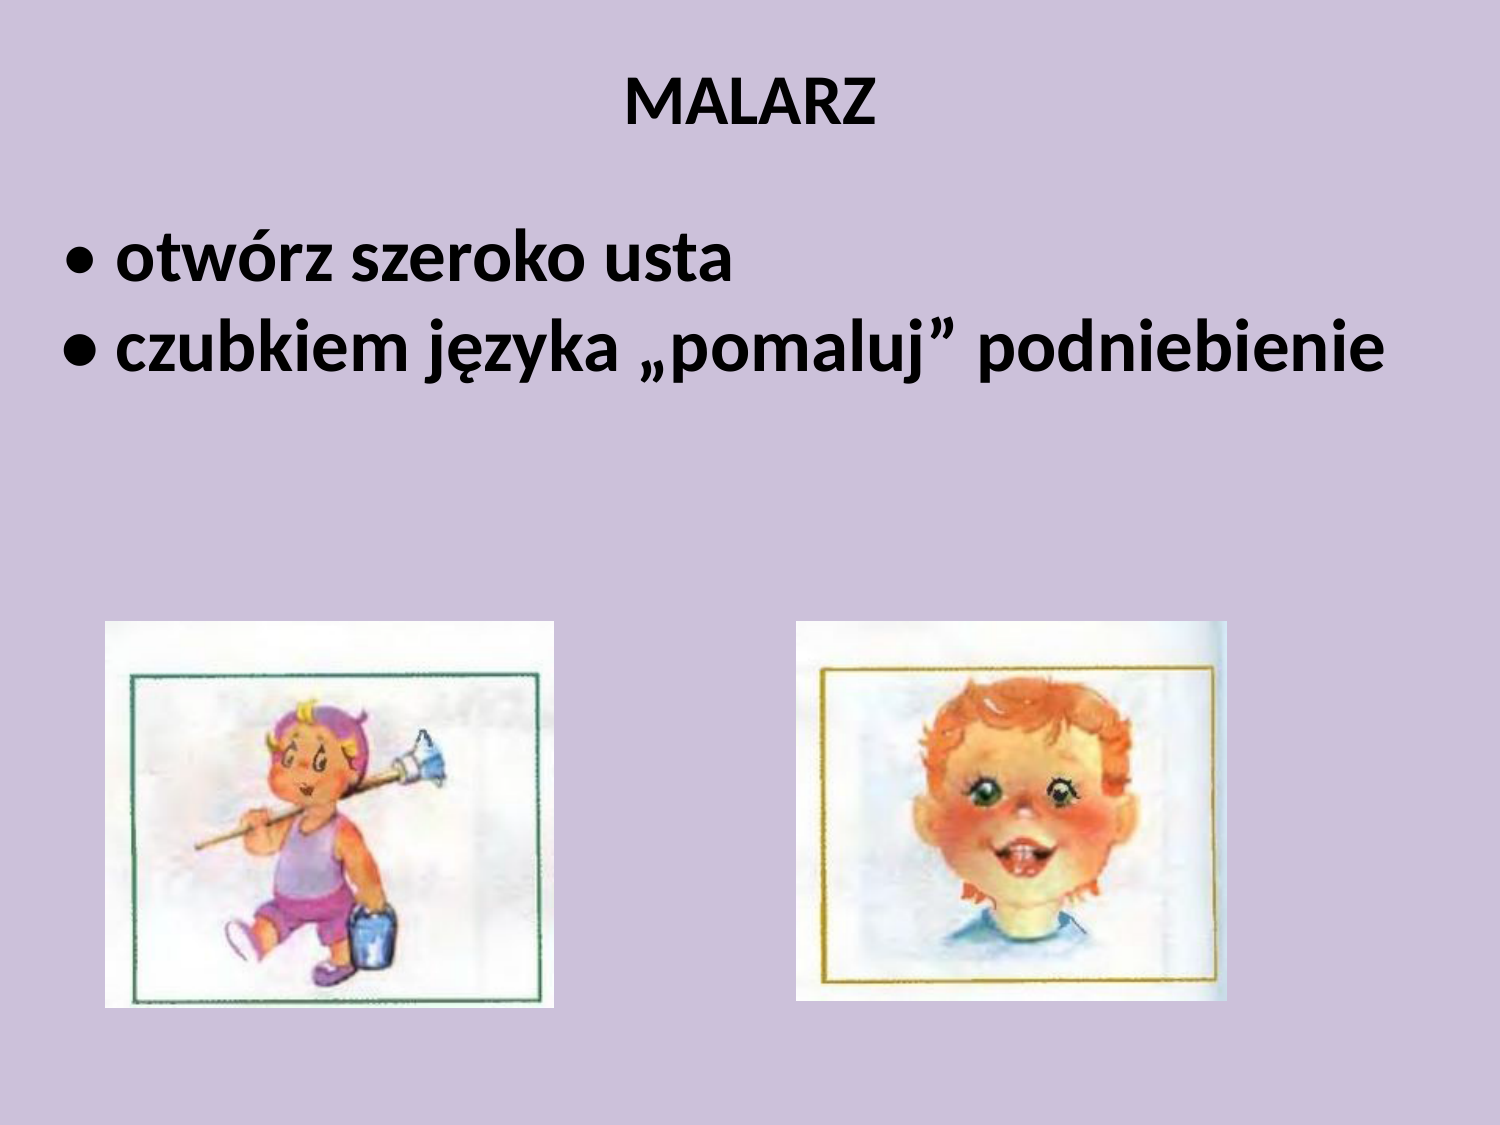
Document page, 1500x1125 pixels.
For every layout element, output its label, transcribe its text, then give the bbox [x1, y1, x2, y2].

text_box • otwórz szeroko usta • czubkiem języka „pomaluj” podniebienie [46, 199, 1430, 394]
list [105, 620, 555, 1008]
title MALARZ [75, 45, 1425, 199]
picture [796, 620, 1227, 1001]
